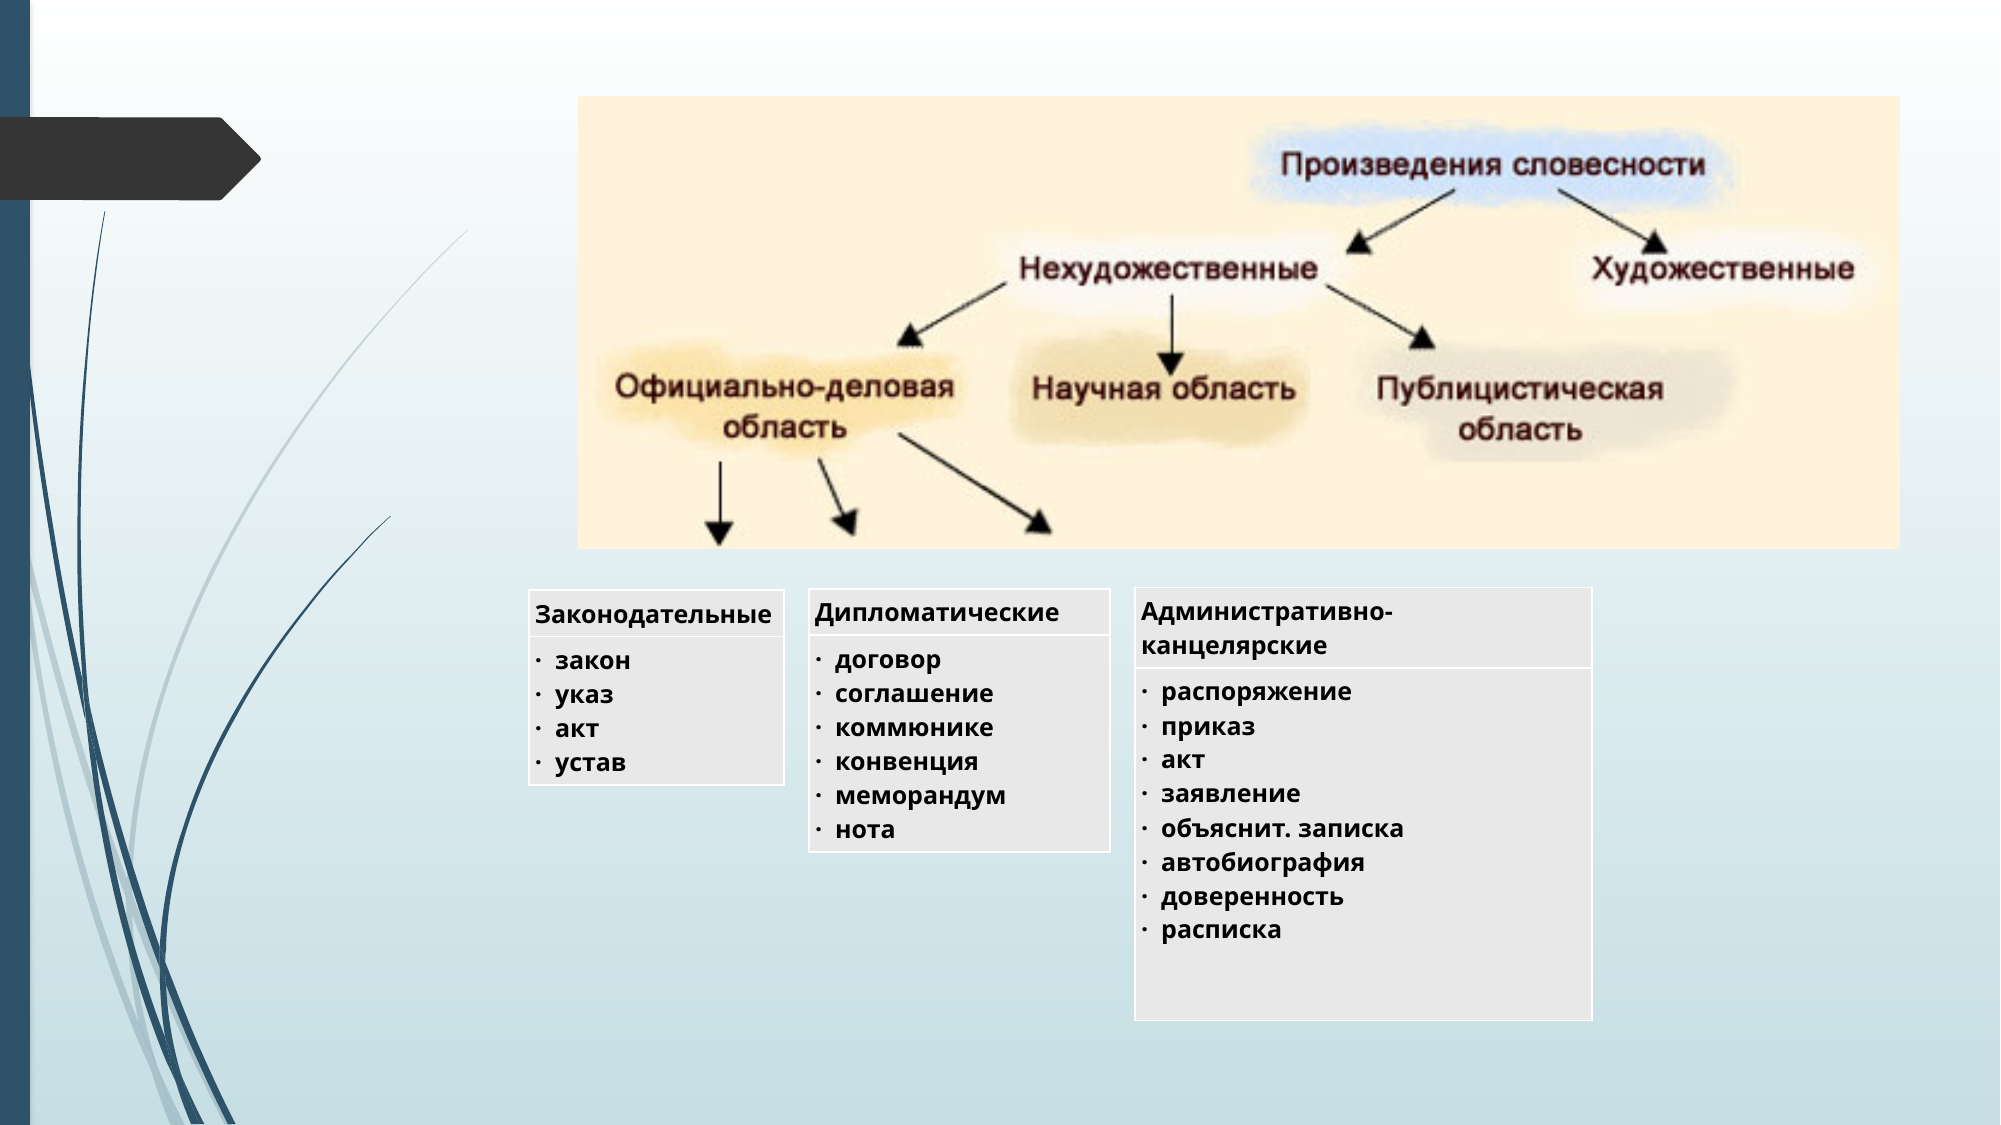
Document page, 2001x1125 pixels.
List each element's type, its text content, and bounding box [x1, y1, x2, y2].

table_header Административно- канцелярские [1136, 588, 1591, 667]
table_cell · закон · указ · акт · устав [530, 637, 783, 784]
picture [578, 96, 1901, 549]
table_header Законодательные [530, 591, 783, 636]
table_header Дипломатические [810, 590, 1109, 634]
table_cell · договор · соглашение · коммюнике · конвенция · меморандум · нота [810, 636, 1109, 851]
table_cell · распоряжение · приказ · акт · заявление · объяснит. записка · автобиография · доверенность · расписка [1136, 669, 1591, 1020]
